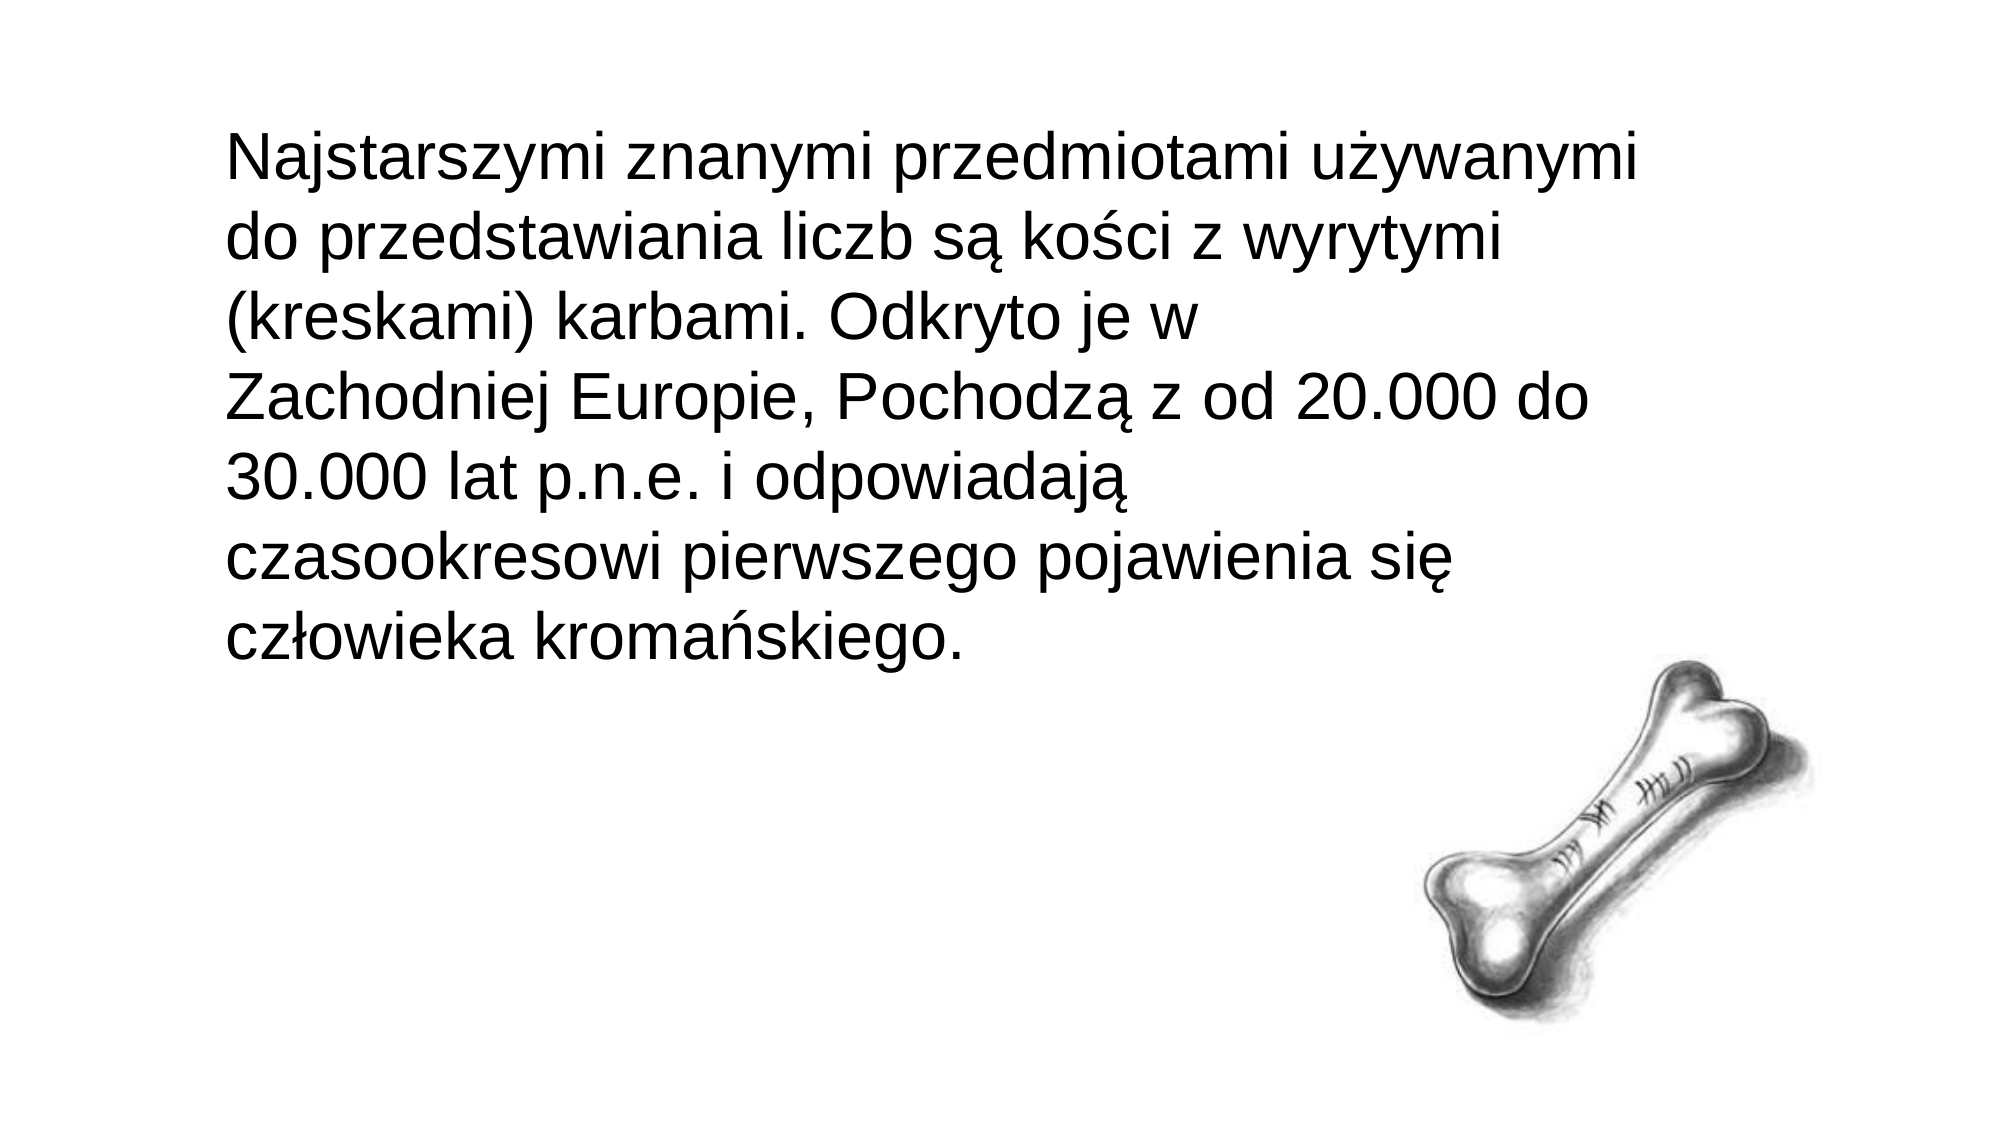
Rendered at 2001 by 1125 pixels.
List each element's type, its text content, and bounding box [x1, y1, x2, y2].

text_box Najstarszymi znanymi przedmiotami używanymi do przedstawiania liczb są kości z wyrytymi (kreskami) karbami. Odkryto je w Zachodniej Europie, Pochodzą z od 20.000 do 30.000 lat p.n.e. i odpowiadają czasookresowi pierwszego pojawienia się człowieka kromańskiego. [210, 105, 1722, 760]
picture [1414, 654, 1822, 1038]
